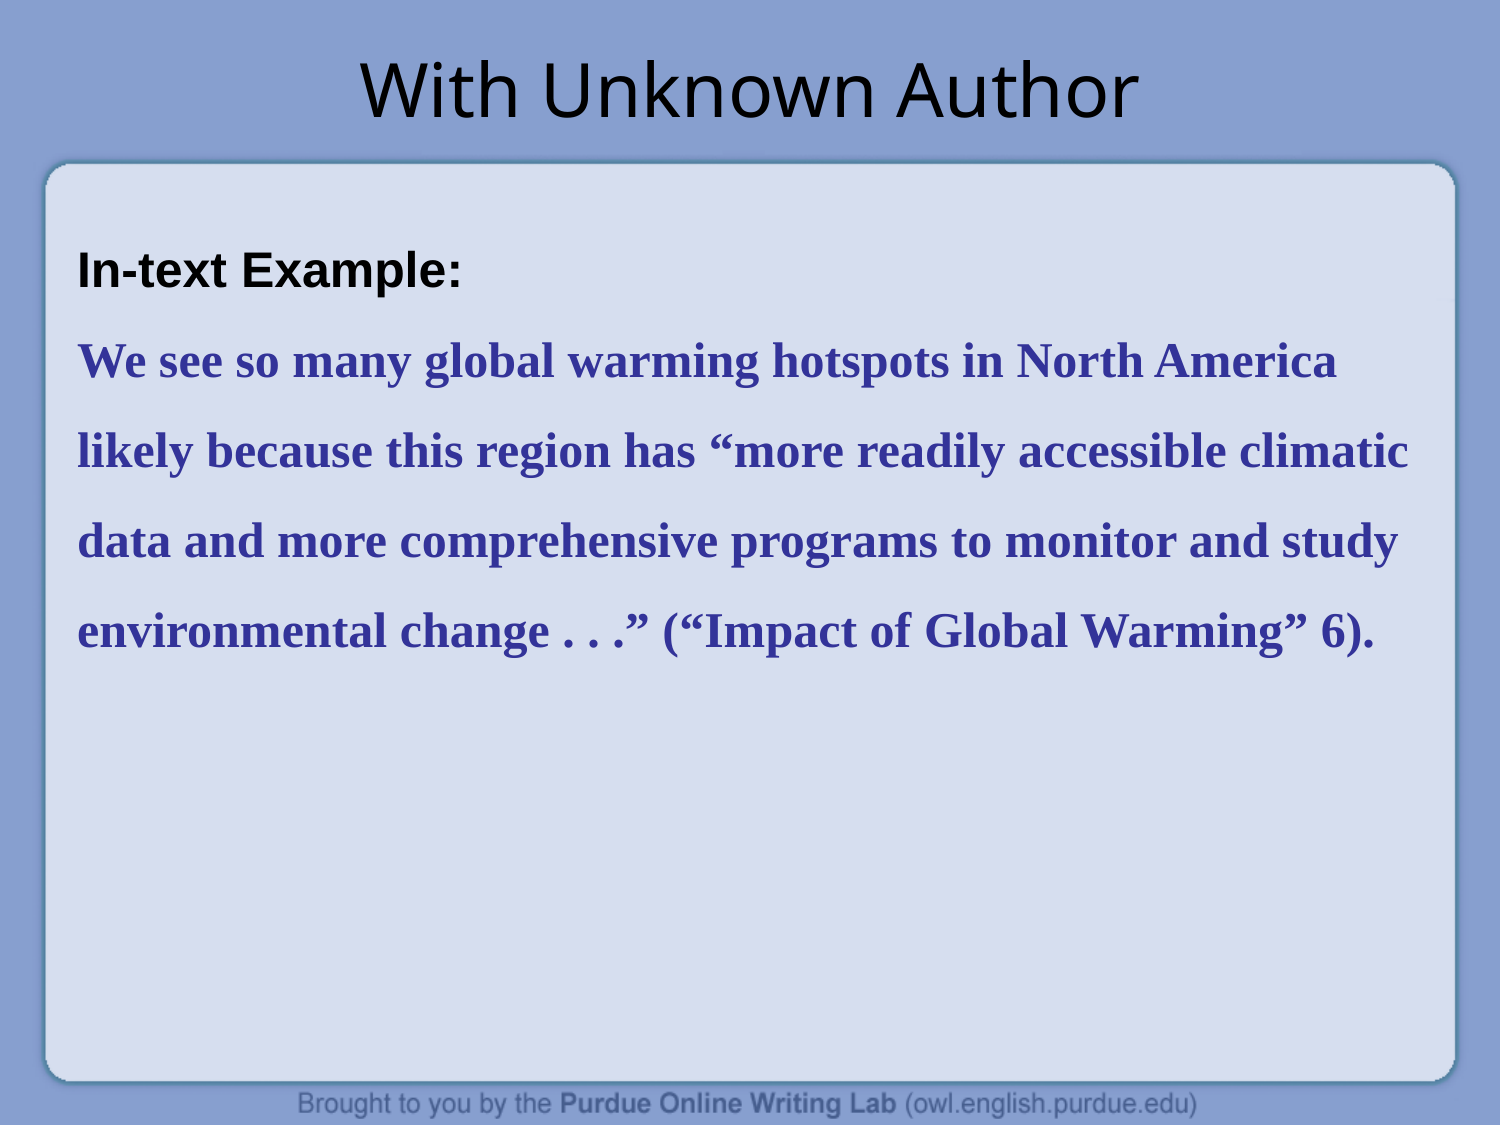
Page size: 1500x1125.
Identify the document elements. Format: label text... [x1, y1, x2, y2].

text_box In-text Example: We see so many global warming hotspots in North America likely because this region has “more readily accessible climatic data and more comprehensive programs to monitor and study environmental change . . .” (“Impact of Global Warming” 6). [62, 199, 1425, 665]
title With Unknown Author [112, 12, 1388, 163]
picture [0, 0, 1500, 1125]
